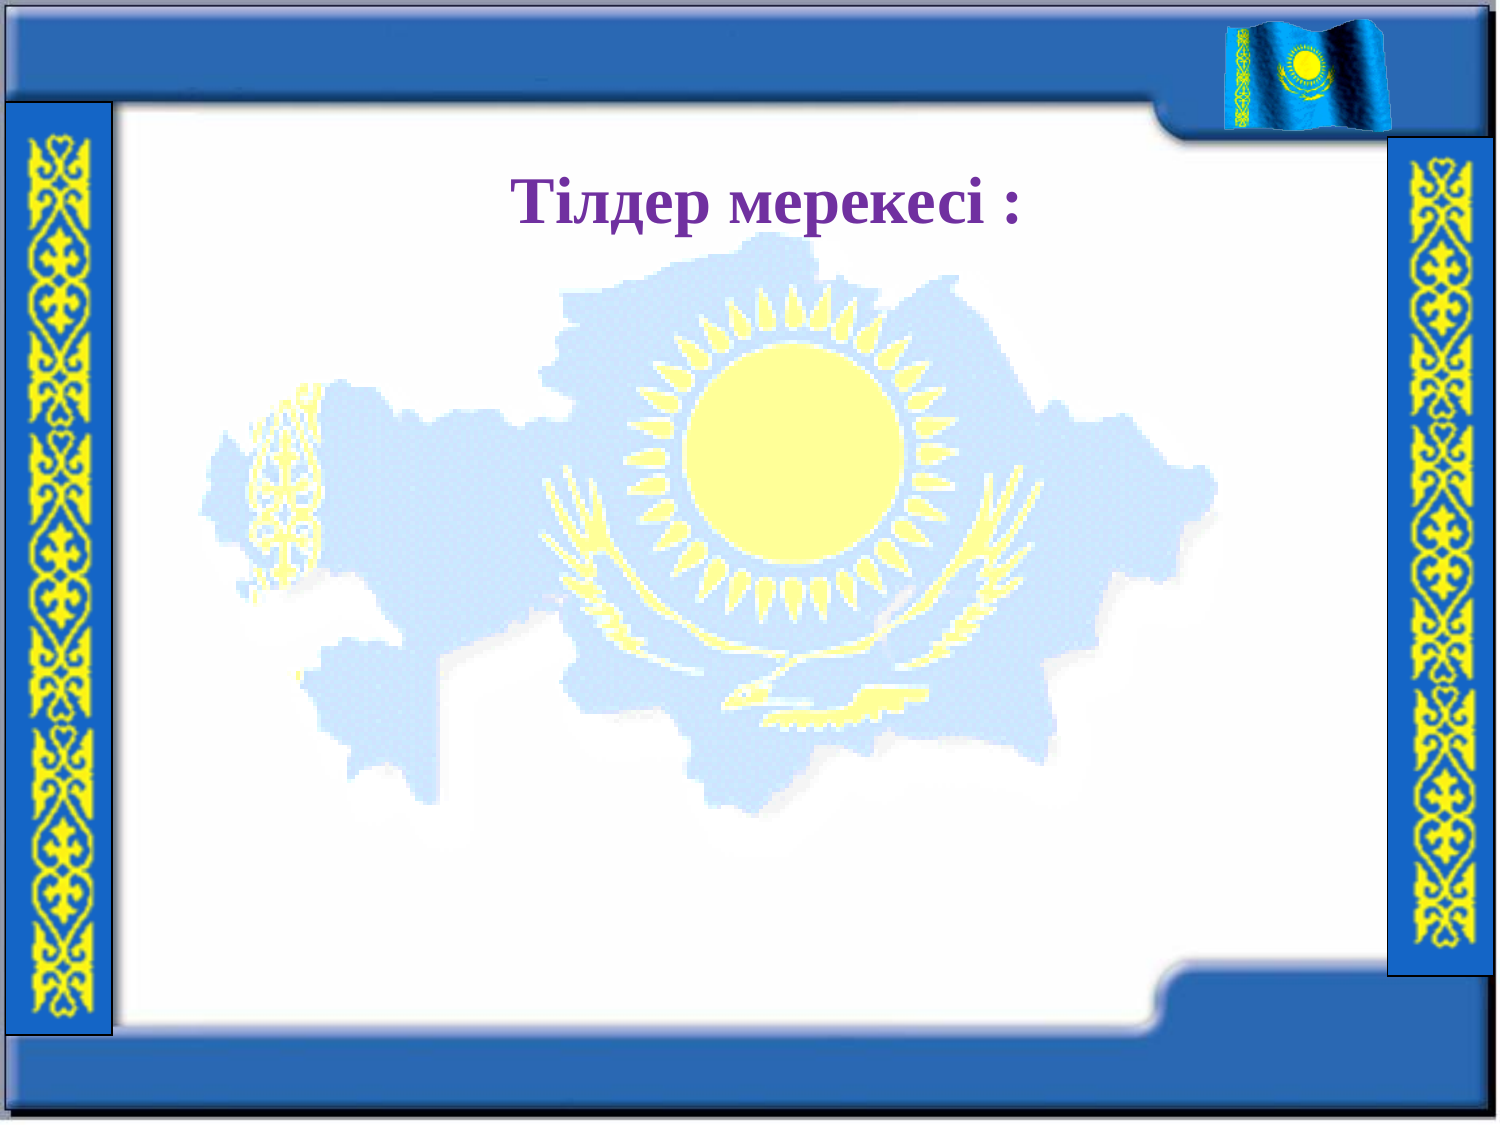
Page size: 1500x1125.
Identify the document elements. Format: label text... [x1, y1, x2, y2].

picture [0, 0, 1500, 1125]
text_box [1399, 148, 1492, 953]
text_box [5, 101, 113, 1035]
text_box [1387, 137, 1495, 976]
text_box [17, 125, 110, 1023]
text_box Тілдер мерекесі : [194, 148, 1341, 244]
